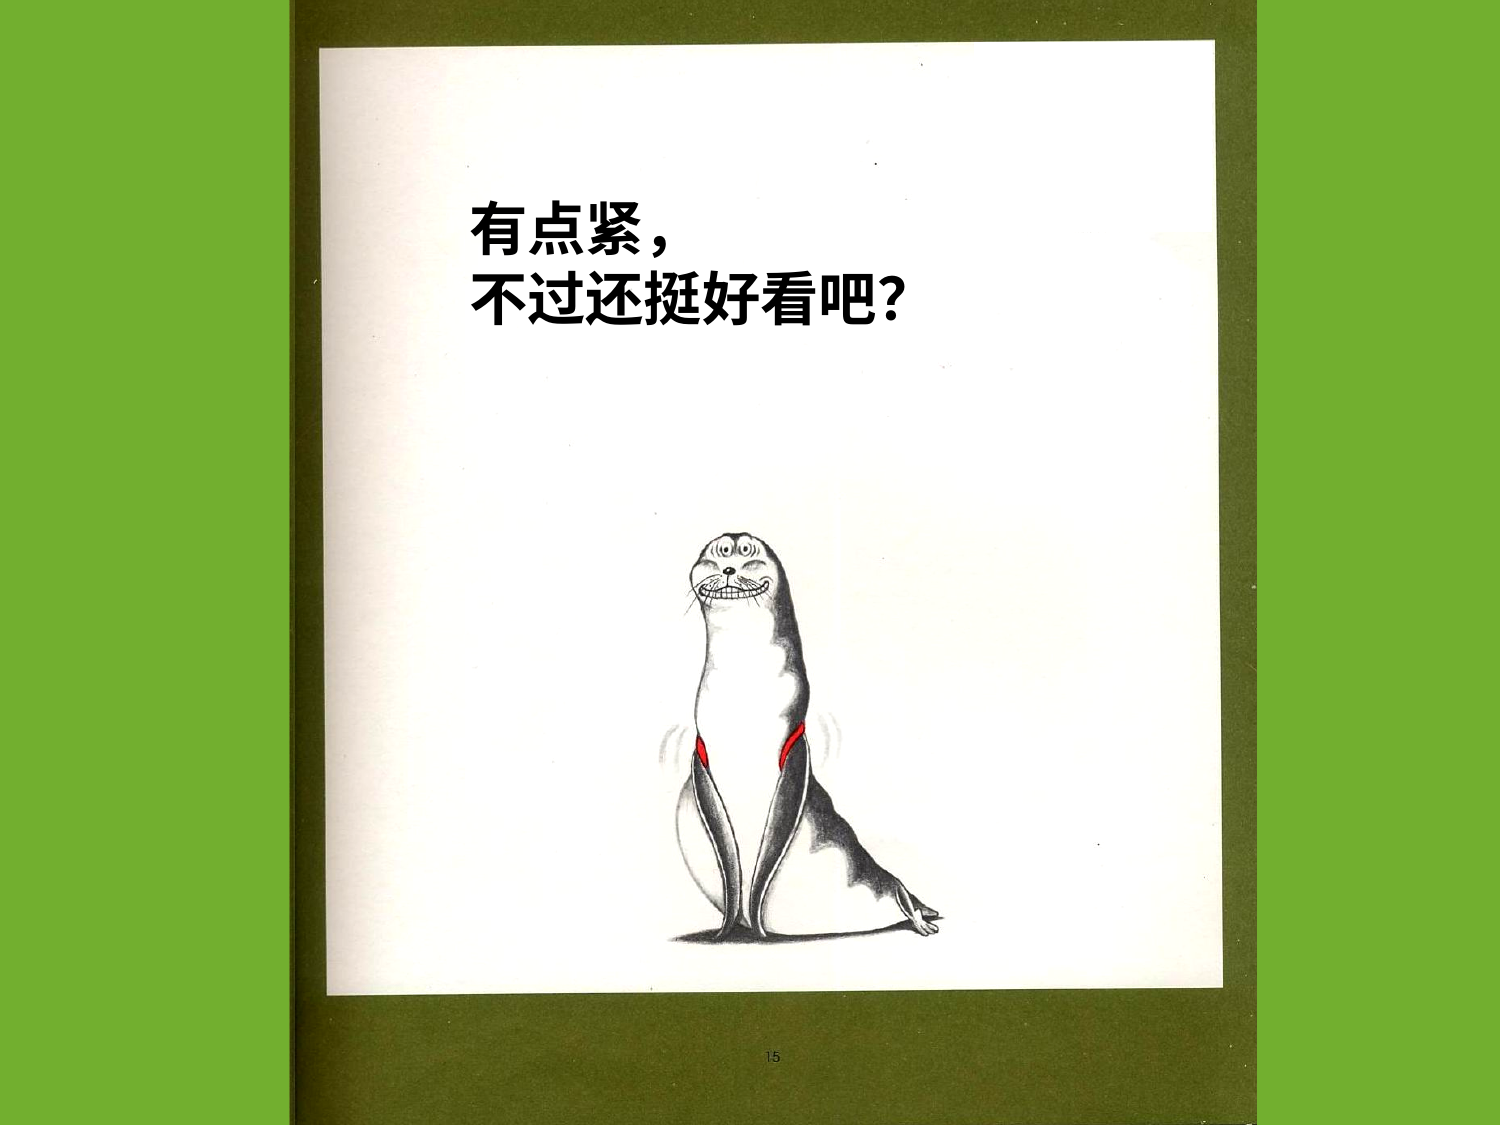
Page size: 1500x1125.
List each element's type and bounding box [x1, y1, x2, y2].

picture [289, 0, 1258, 1125]
